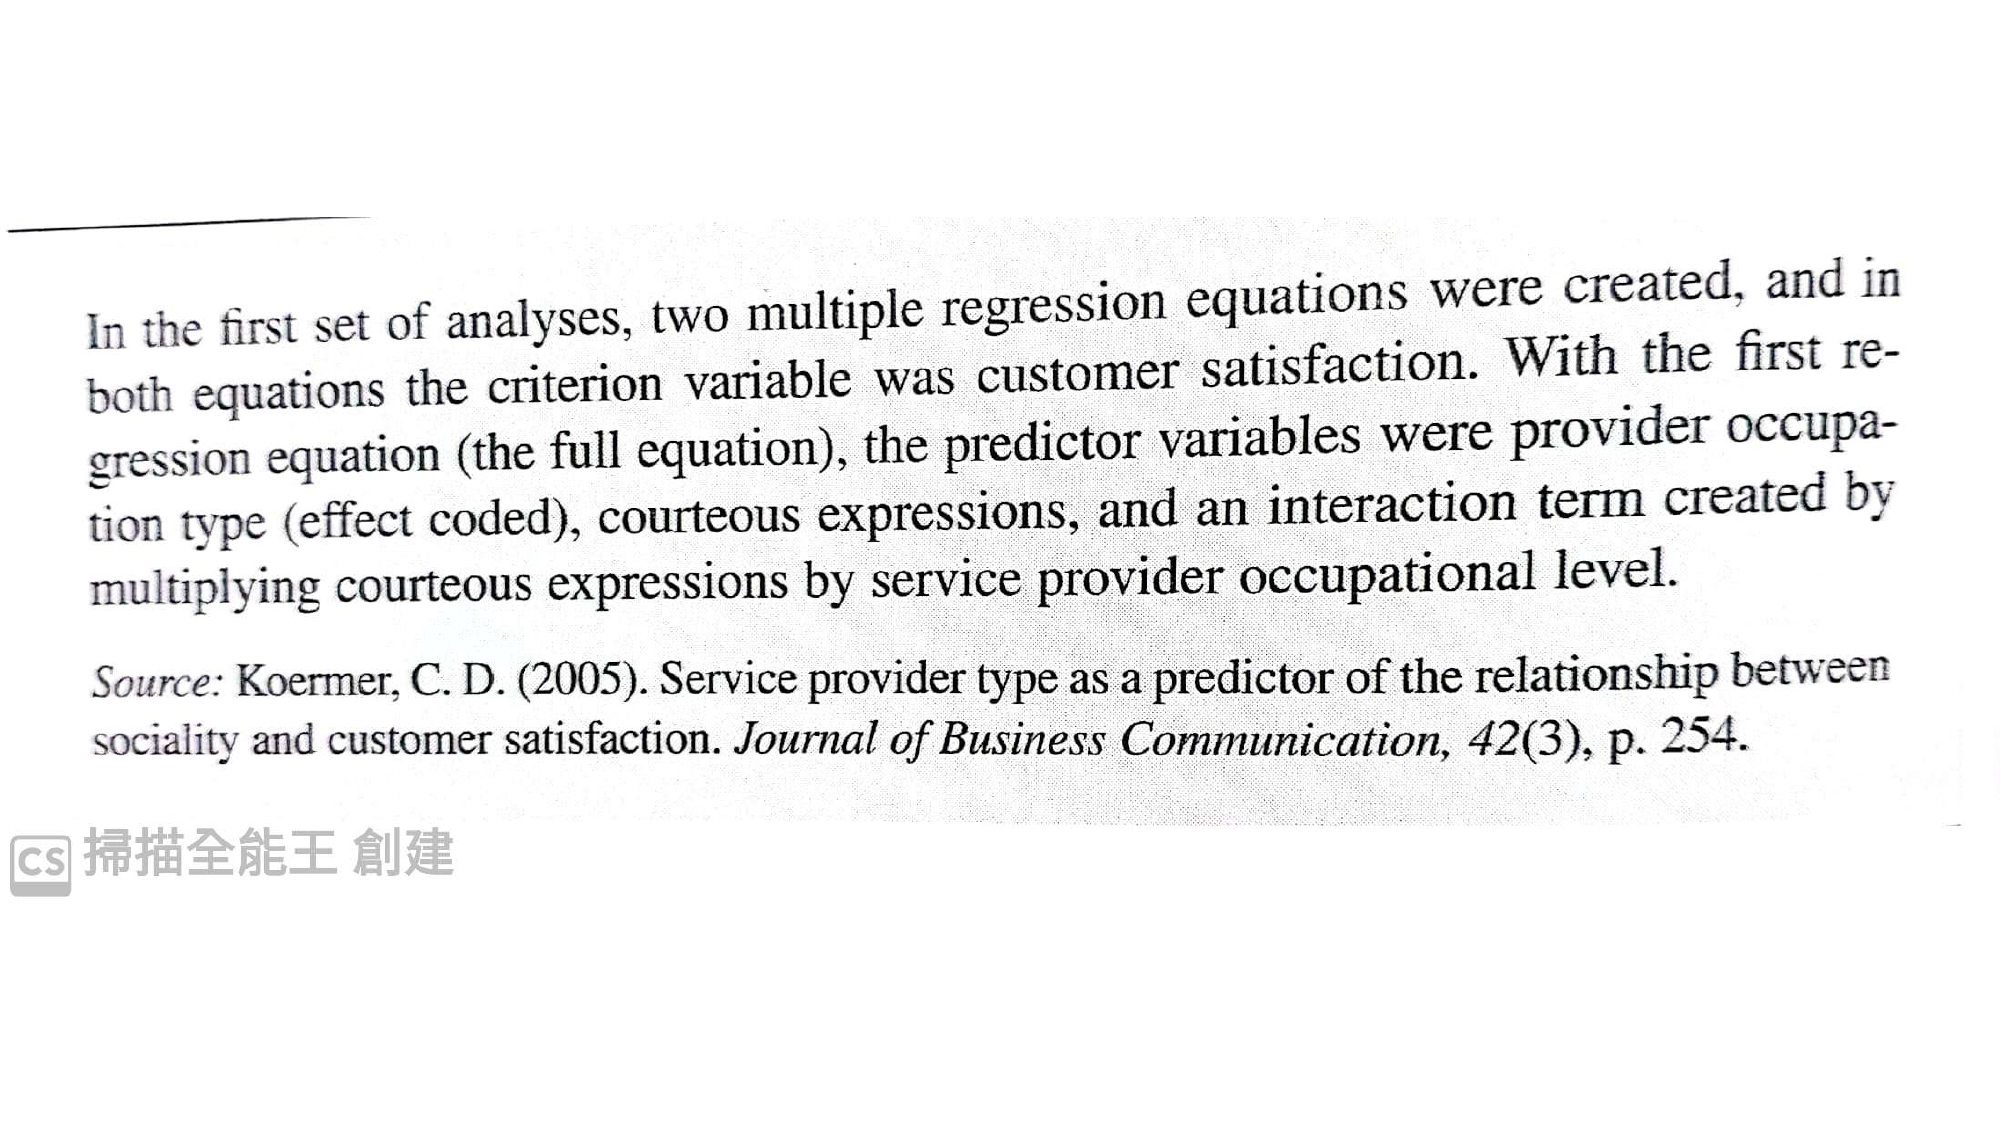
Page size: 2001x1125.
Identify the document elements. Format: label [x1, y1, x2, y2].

picture [0, 217, 2000, 908]
